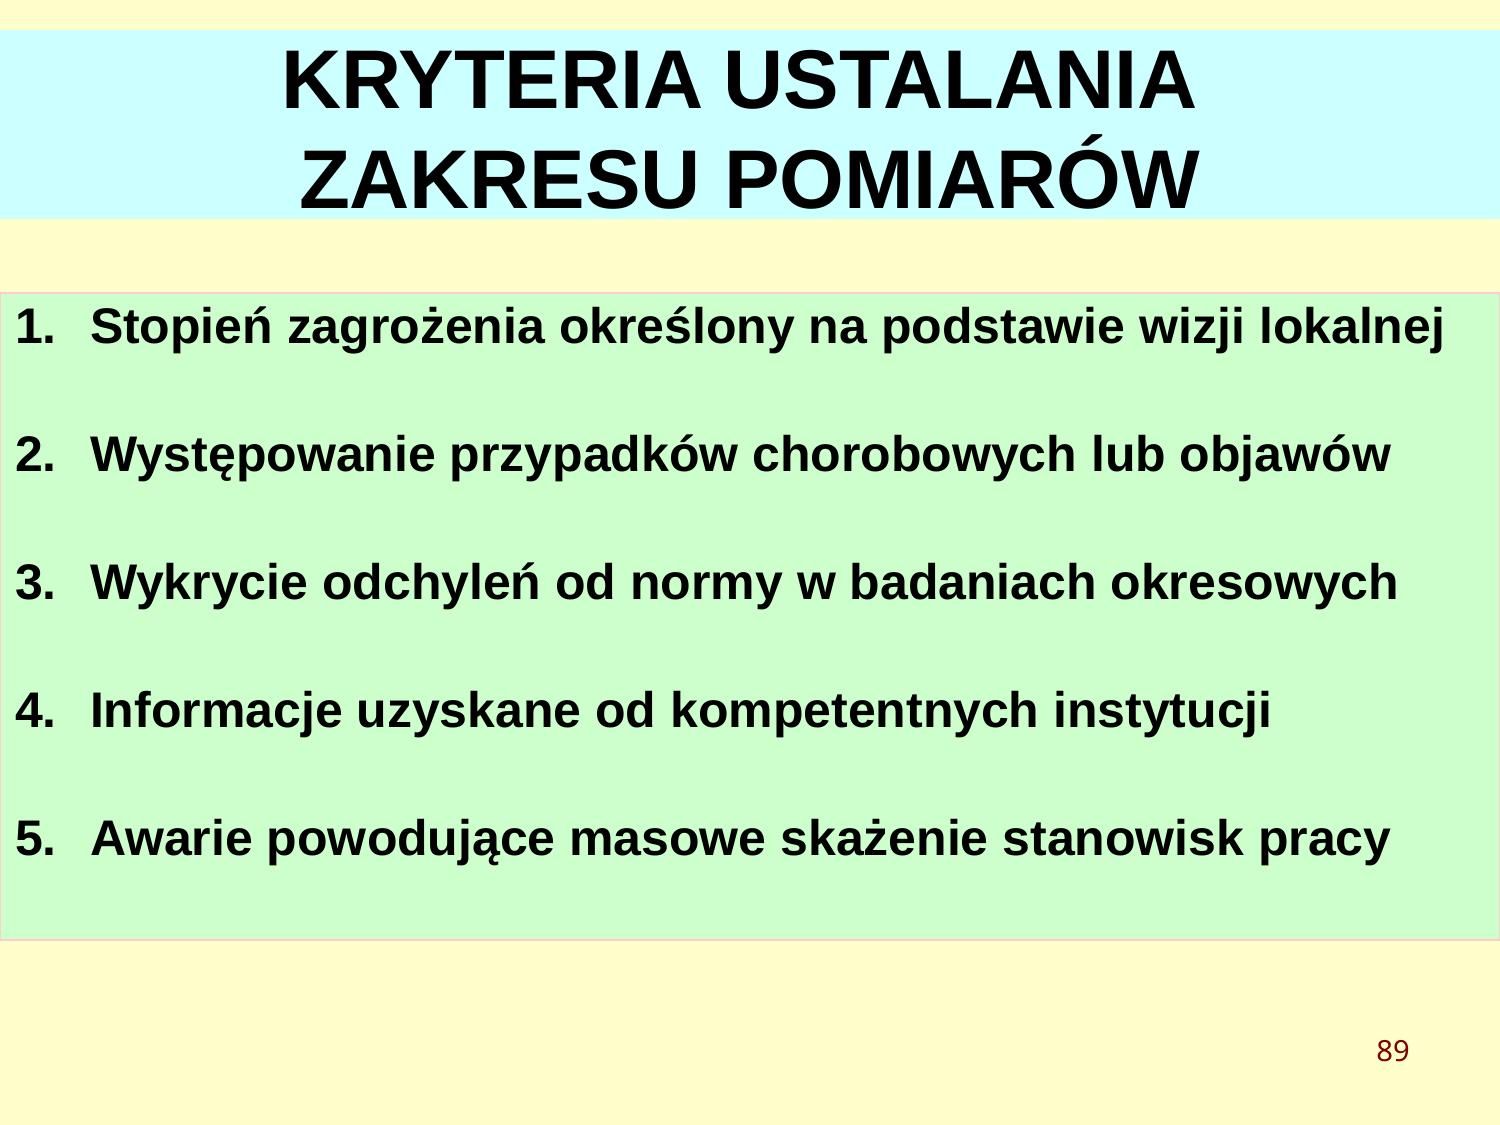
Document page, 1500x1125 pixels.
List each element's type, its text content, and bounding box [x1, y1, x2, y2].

list Stopień zagrożenia określony na podstawie wizji lokalnej Występowanie przypadków chorobowych lub objawów Wykrycie odchyleń od normy w badaniach okresowych Informacje uzyskane od kompetentnych instytucji Awarie powodujące masowe skażenie stanowisk pracy [0, 292, 1500, 941]
slide_number 89 [1074, 1024, 1426, 1103]
title KRYTERIA USTALANIA ZAKRESU POMIARÓW [0, 30, 1500, 219]
